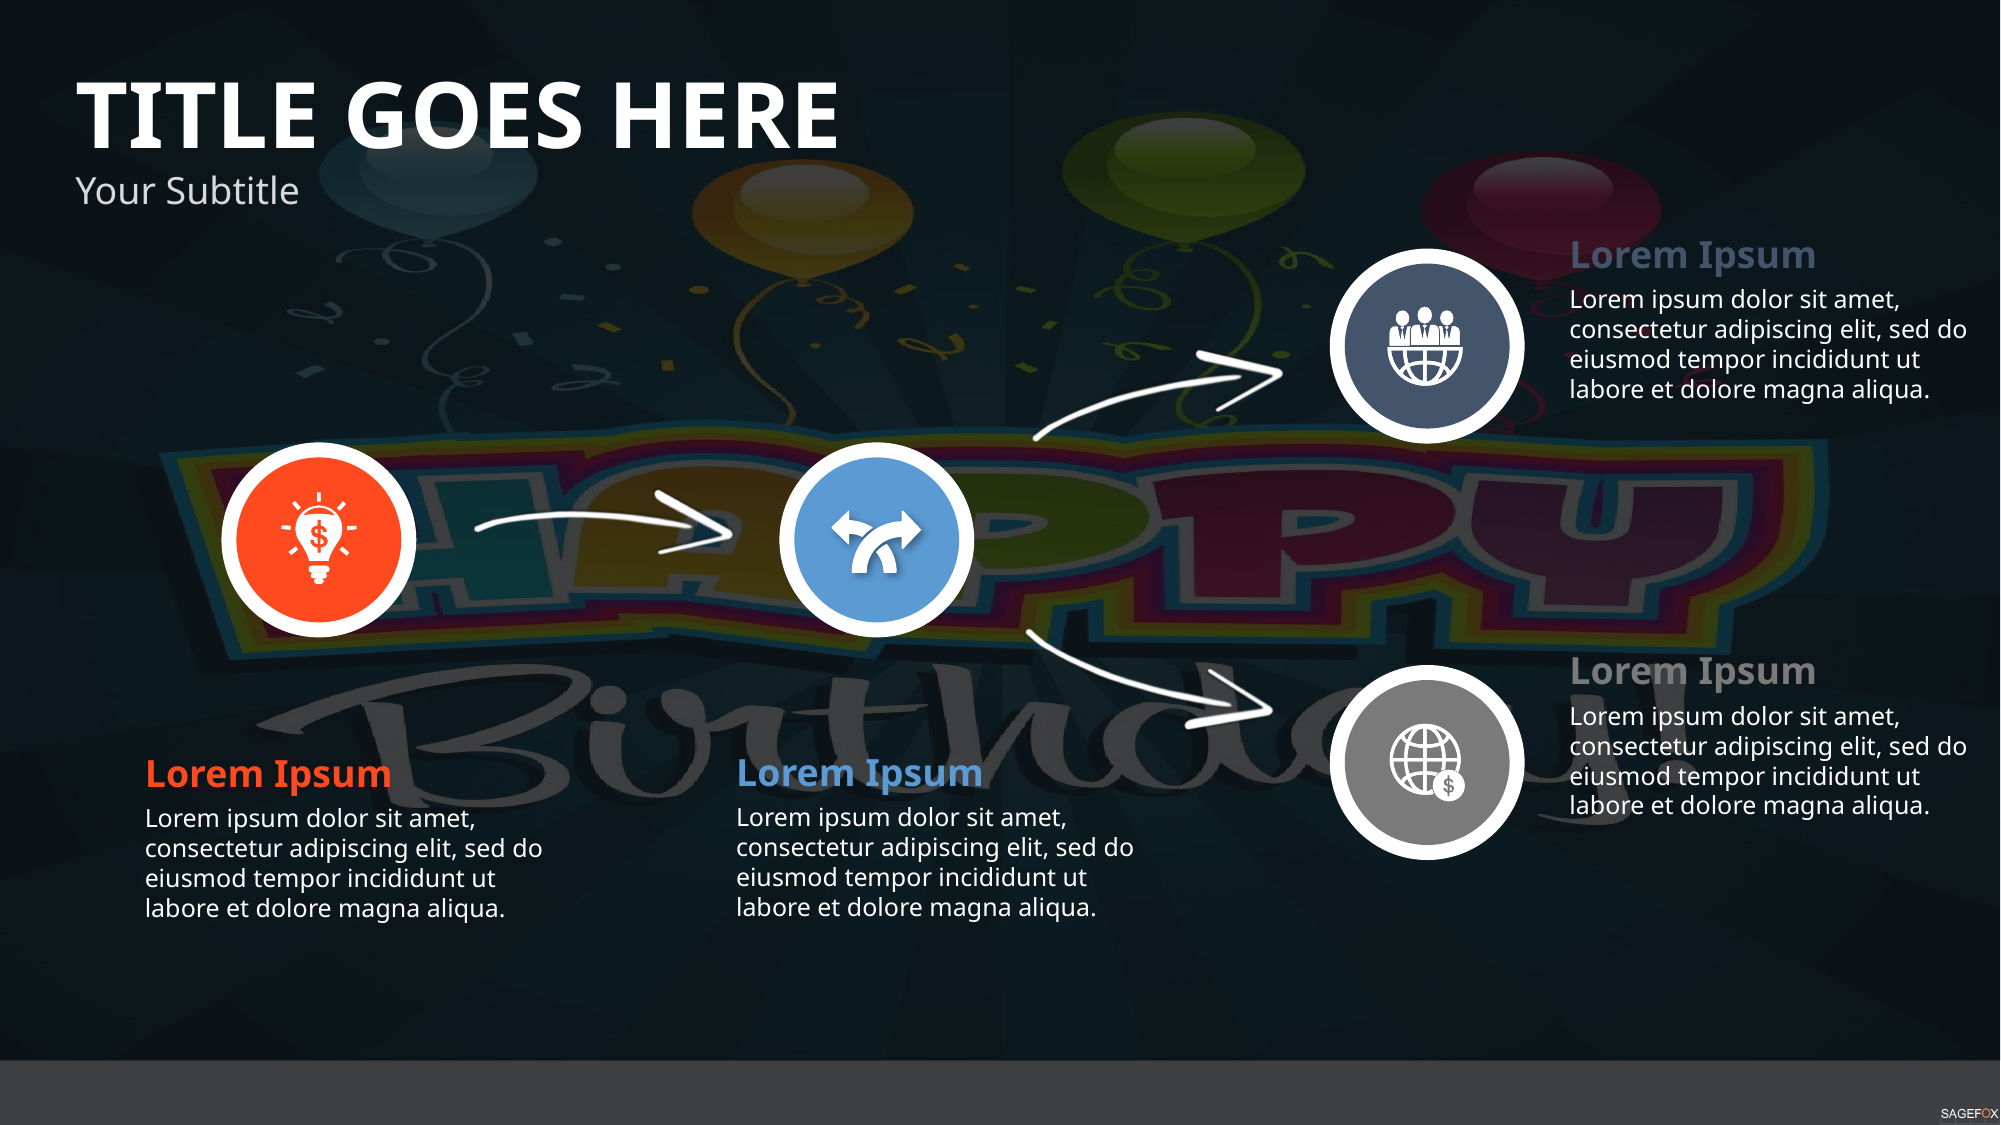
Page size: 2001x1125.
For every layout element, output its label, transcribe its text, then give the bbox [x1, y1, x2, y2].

text_box Lorem Ipsum Lorem ipsum dolor sit amet, consectetur adipiscing elit, sed do eiusmod tempor incididunt ut labore et dolore magna aliqua. [130, 742, 567, 975]
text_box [281, 492, 357, 584]
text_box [221, 442, 417, 638]
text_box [1387, 306, 1463, 386]
text_box Lorem Ipsum Lorem ipsum dolor sit amet, consectetur adipiscing elit, sed do eiusmod tempor incididunt ut labore et dolore magna aliqua. [1554, 223, 1991, 456]
picture [1940, 0, 2001, 1125]
picture [1029, 311, 1287, 499]
text_box TITLE GOES HERE Your Subtitle [60, 49, 1036, 220]
text_box Lorem Ipsum Lorem ipsum dolor sit amet, consectetur adipiscing elit, sed do eiusmod tempor incididunt ut labore et dolore magna aliqua. [721, 742, 1158, 975]
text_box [779, 442, 975, 638]
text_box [1329, 664, 1525, 860]
text_box Lorem Ipsum Lorem ipsum dolor sit amet, consectetur adipiscing elit, sed do eiusmod tempor incididunt ut labore et dolore magna aliqua. [1554, 640, 1991, 873]
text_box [1329, 248, 1525, 444]
picture [1021, 573, 1277, 771]
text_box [1389, 723, 1465, 802]
picture [472, 467, 736, 596]
